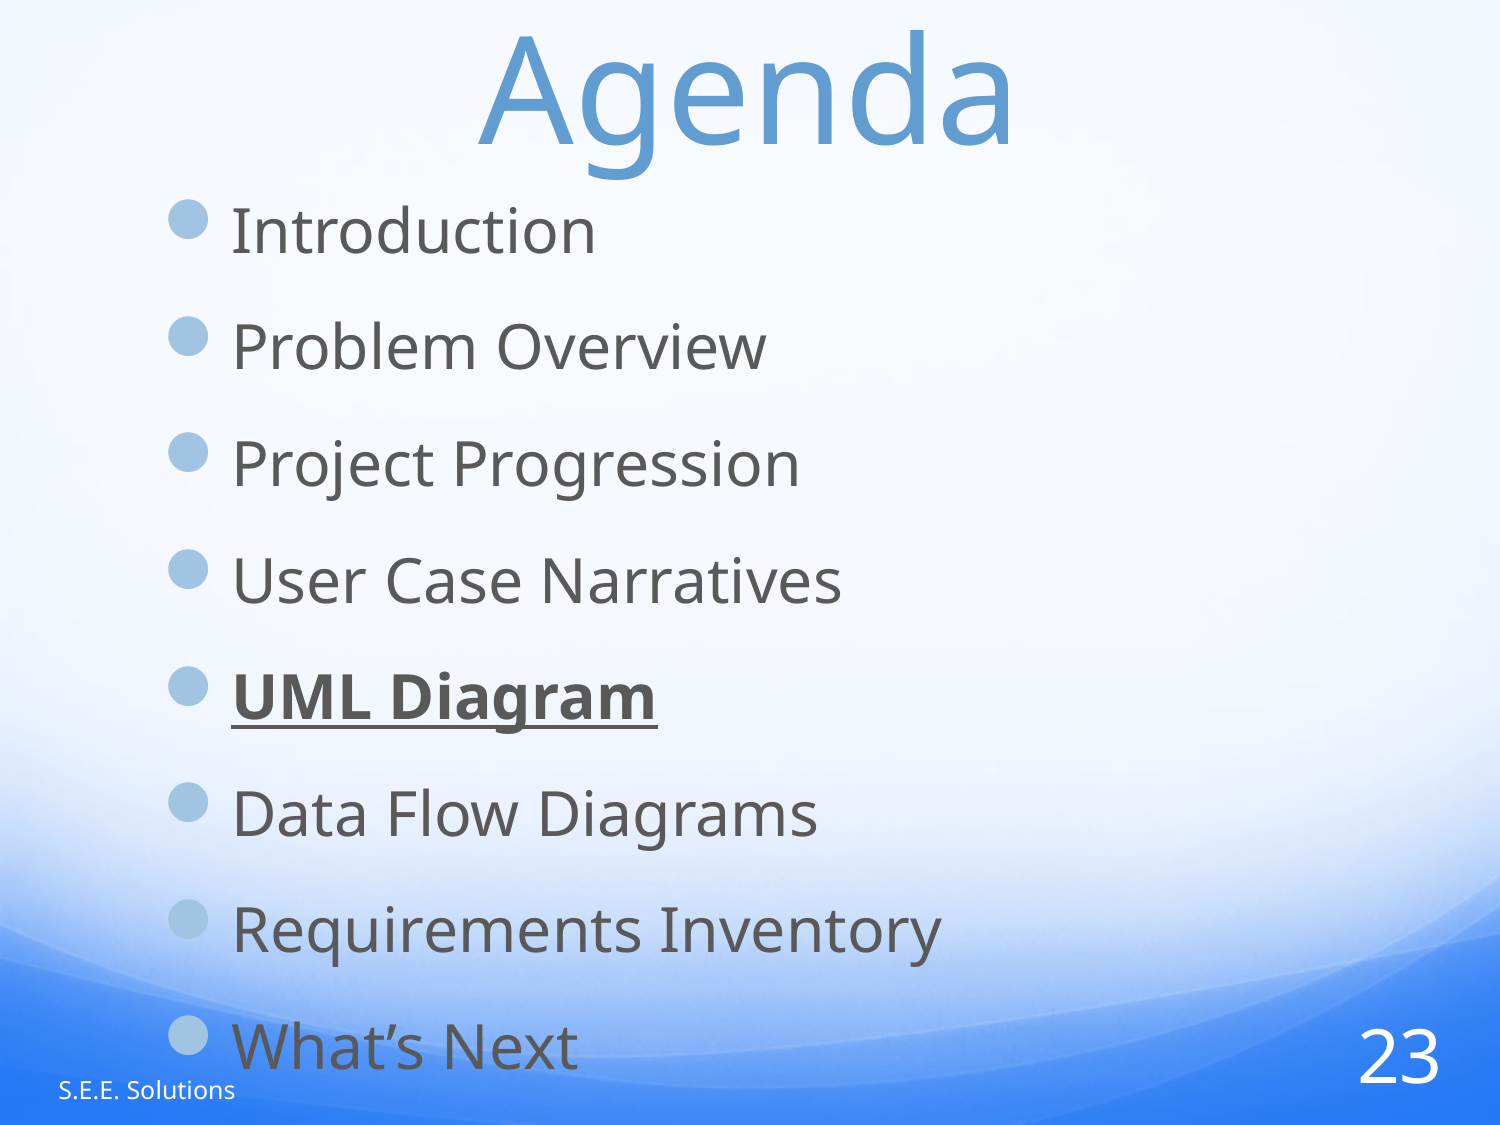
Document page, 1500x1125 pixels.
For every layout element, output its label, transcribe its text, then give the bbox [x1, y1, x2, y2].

title Agenda [90, 20, 1410, 183]
list Introduction Problem Overview Project Progression User Case Narratives UML Diagram Data Flow Diagrams Requirements Inventory What’s Next [147, 183, 1353, 829]
slide_number 23 [1295, 1029, 1459, 1090]
footer S.E.E. Solutions [43, 1059, 838, 1120]
